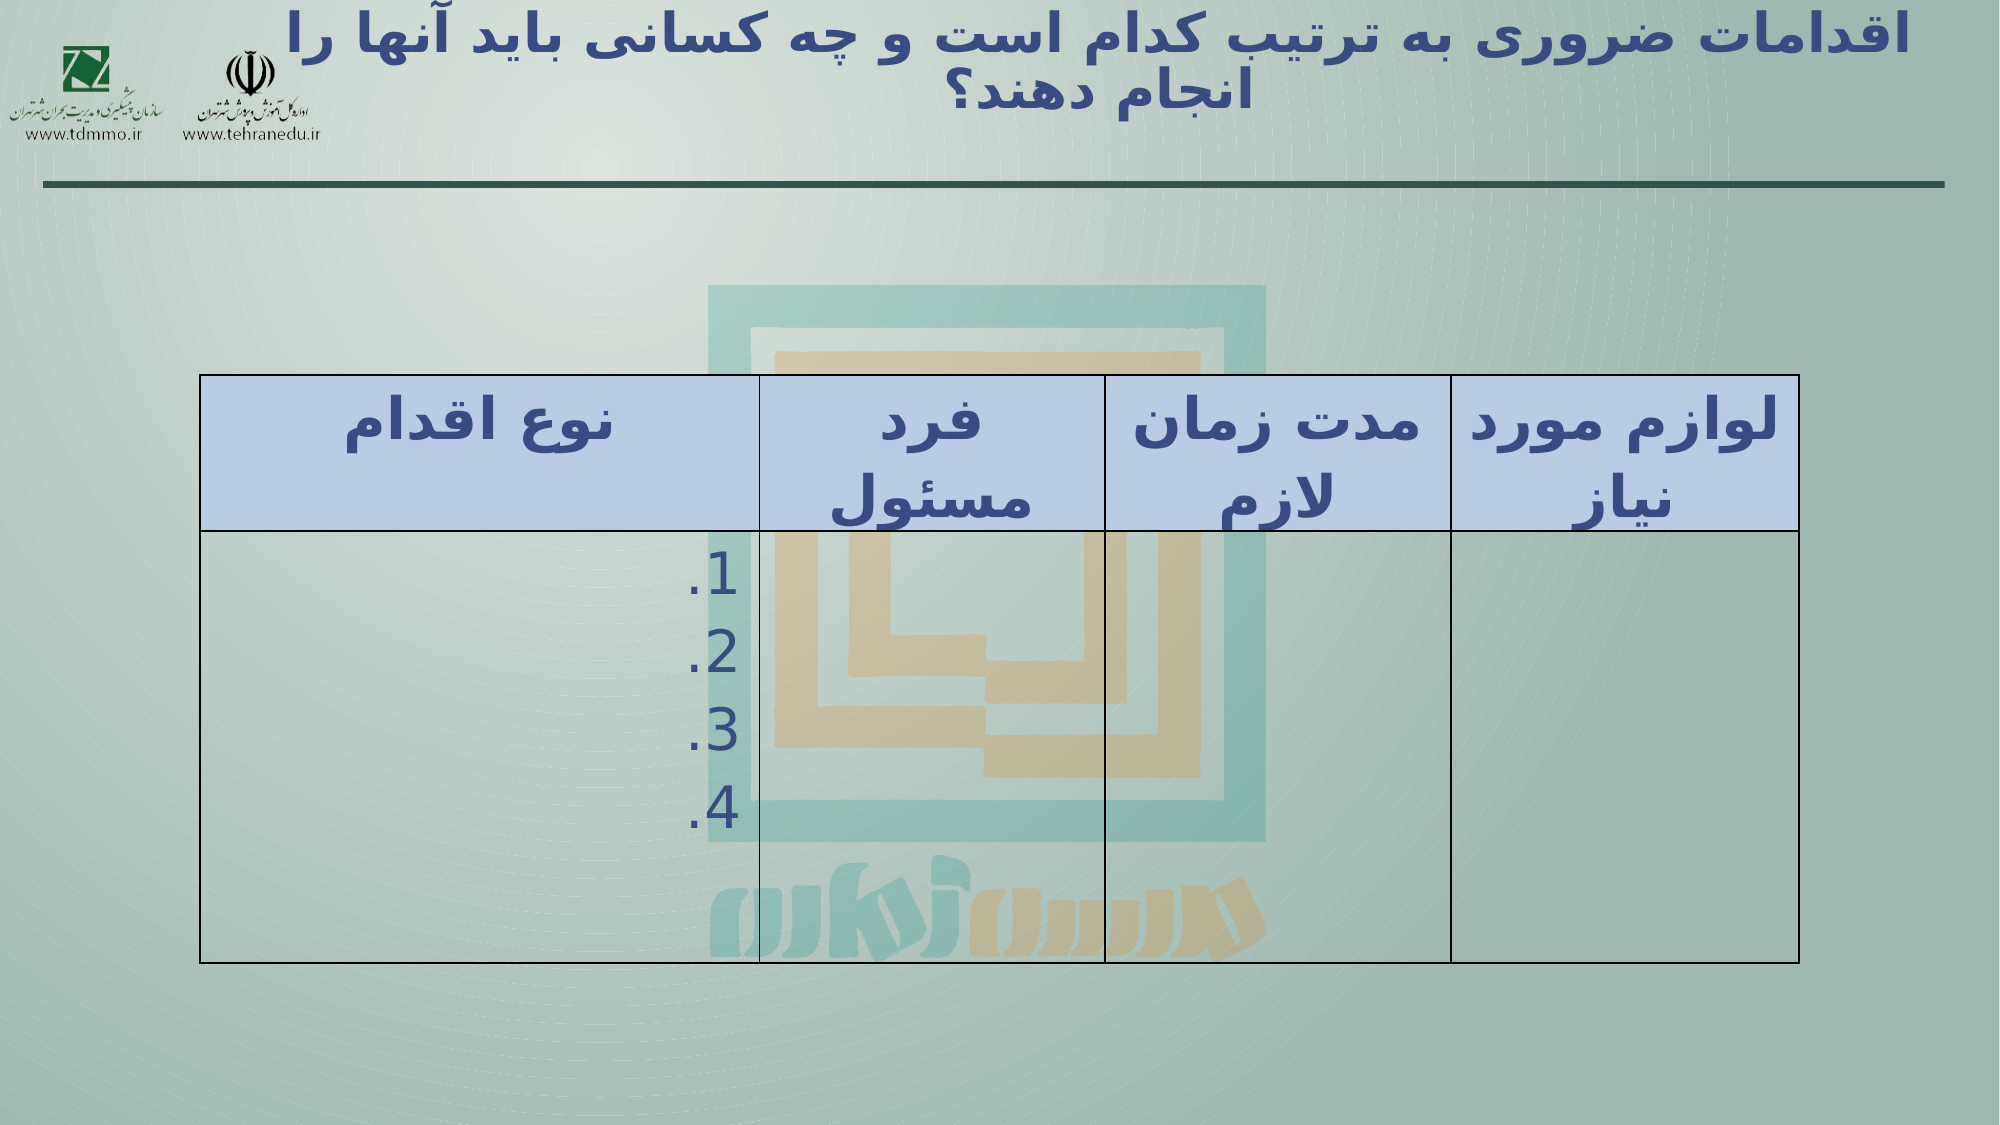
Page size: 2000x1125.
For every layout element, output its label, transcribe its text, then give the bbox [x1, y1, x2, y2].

table_cell [1106, 532, 1450, 962]
table_header نوع اقدام [201, 376, 759, 530]
table_cell [760, 532, 1104, 962]
table_header لوازم مورد نیاز [1452, 376, 1798, 530]
table_header مدت زمان لازم [1106, 376, 1450, 530]
picture [634, 273, 1332, 374]
picture [634, 964, 1332, 971]
title اقدامات ضروری به ترتیب کدام است و چه کسانی باید آنها را انجام دهند؟ [199, 0, 2000, 188]
table_header فرد مسئول [760, 376, 1104, 530]
table_cell [1452, 532, 1798, 962]
table_cell 1. 2. 3. 4. [201, 532, 759, 962]
picture [0, 32, 199, 160]
